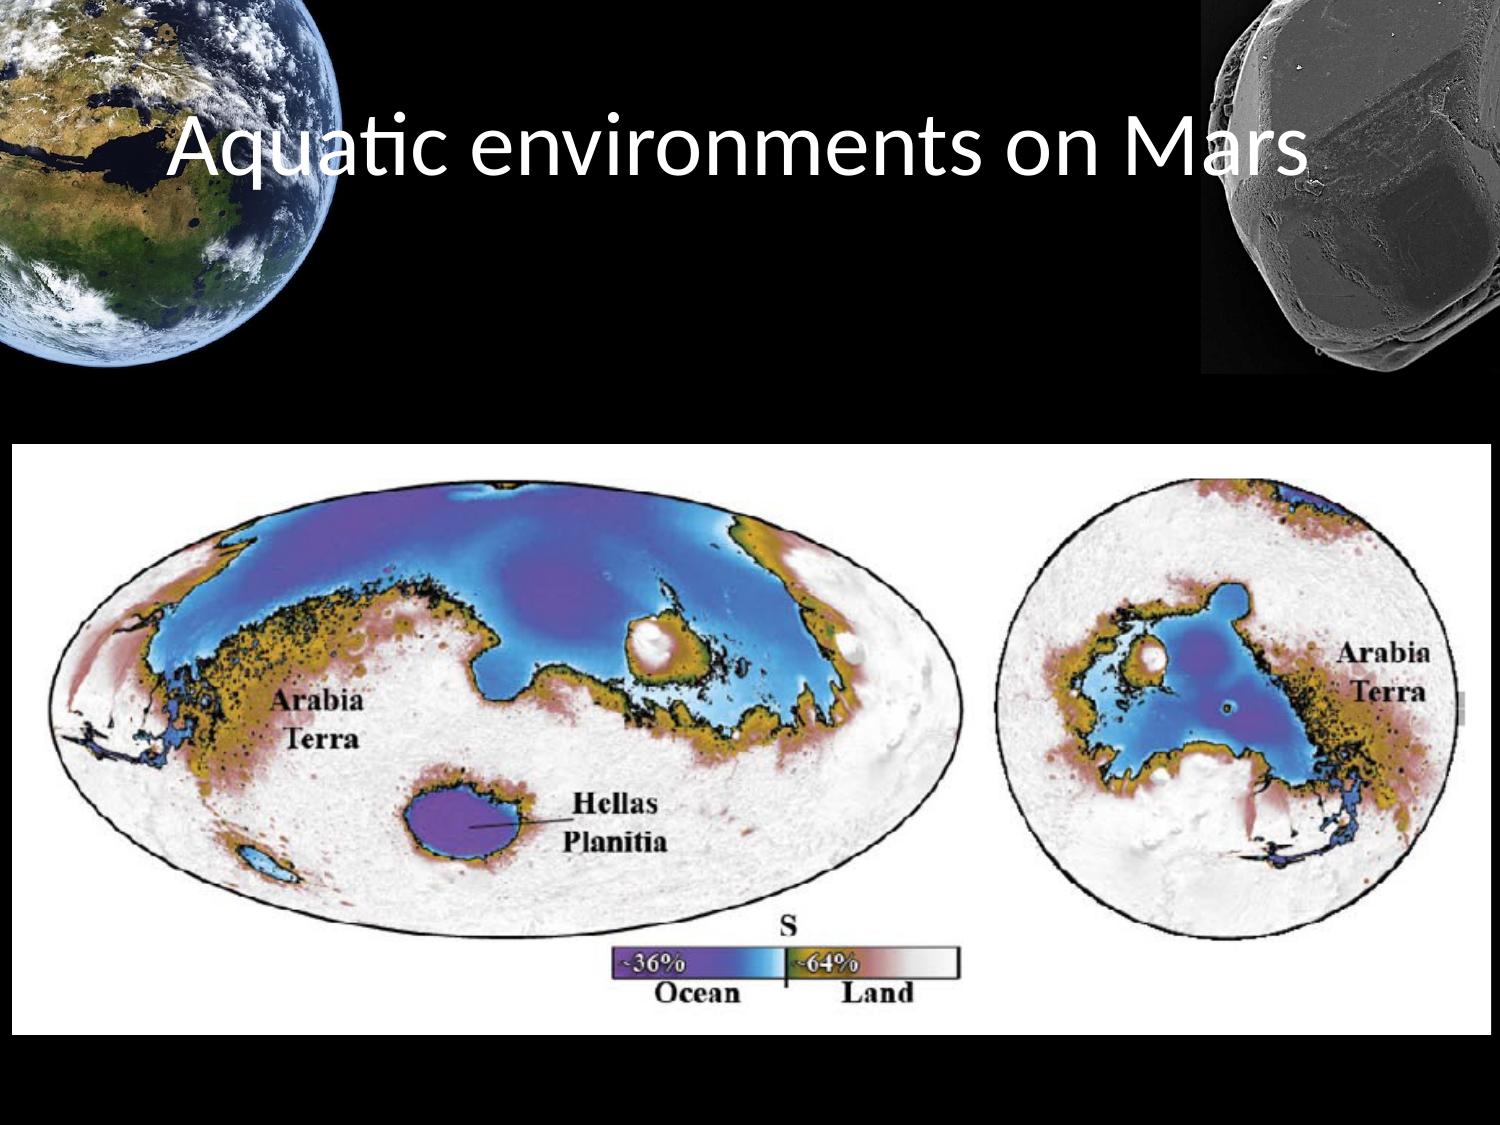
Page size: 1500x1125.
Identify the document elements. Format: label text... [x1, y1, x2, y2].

picture [1200, 0, 1500, 374]
picture [11, 443, 1492, 1036]
title Aquatic environments on Mars [352, 45, 1195, 233]
picture [0, 0, 349, 374]
